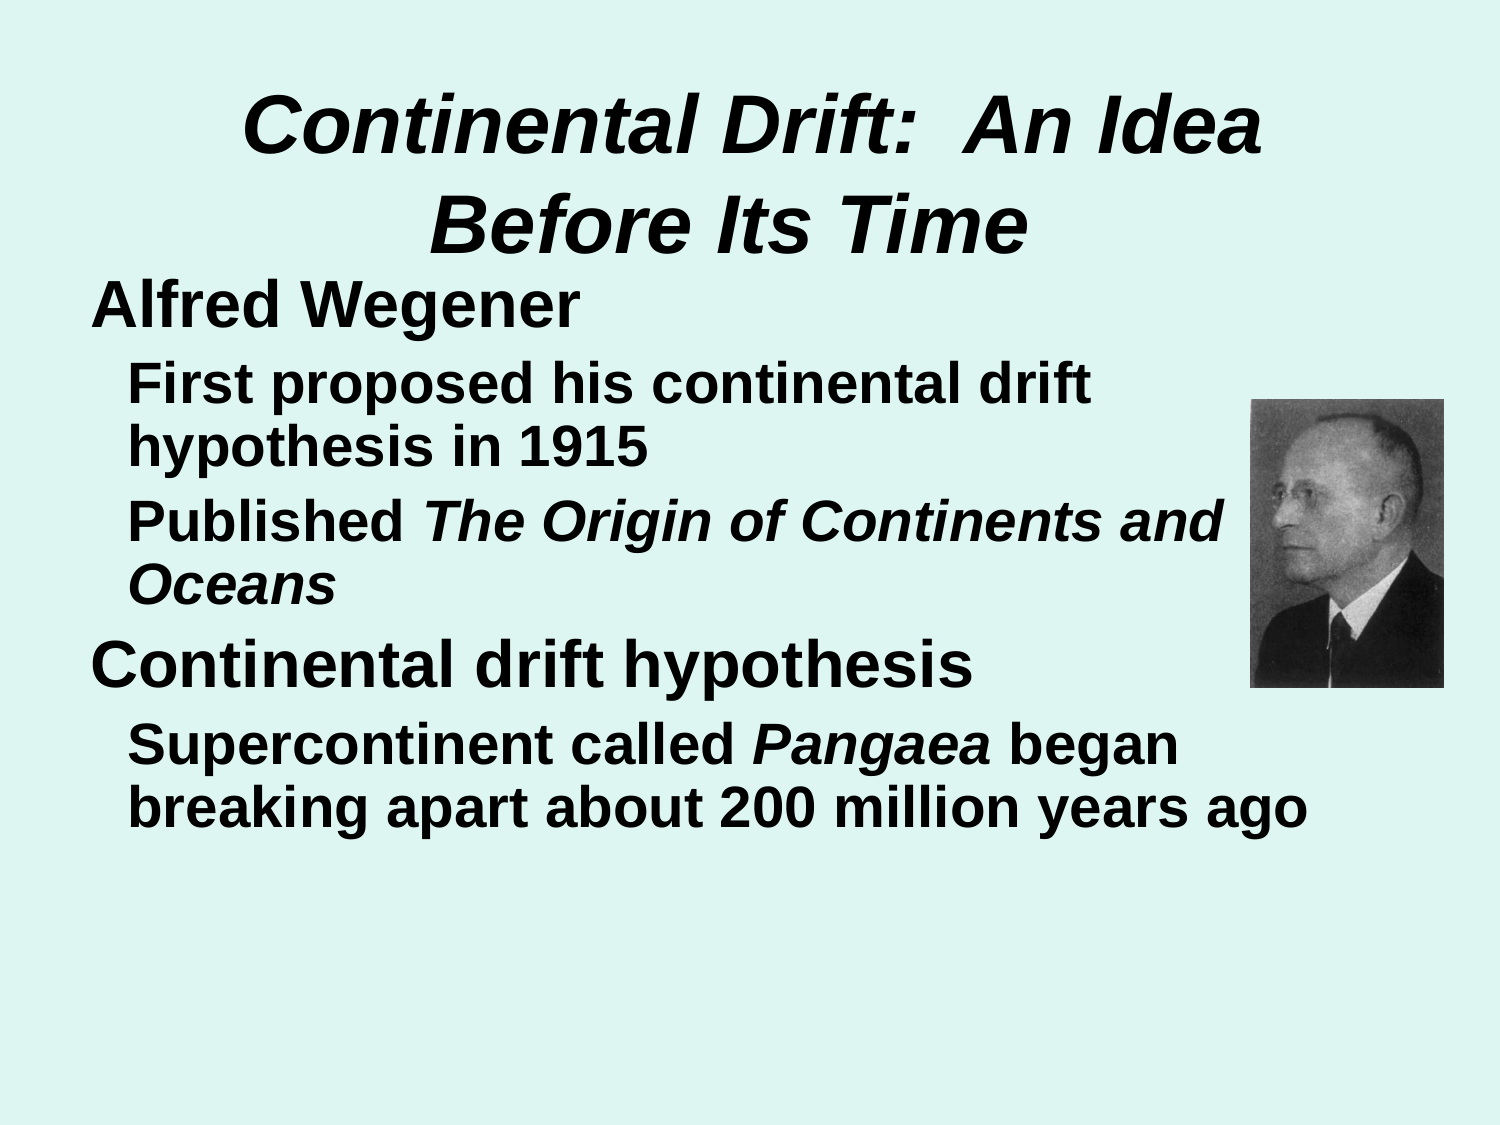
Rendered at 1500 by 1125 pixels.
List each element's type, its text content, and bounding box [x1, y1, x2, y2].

picture [1249, 399, 1444, 688]
list Alfred Wegener First proposed his continental drift hypothesis in 1915 Published The Origin of Continents and Oceans Continental drift hypothesis Supercontinent called Pangaea began breaking apart about 200 million years ago [74, 262, 1426, 1003]
title Continental Drift: An Idea Before Its Time [37, 62, 1423, 278]
